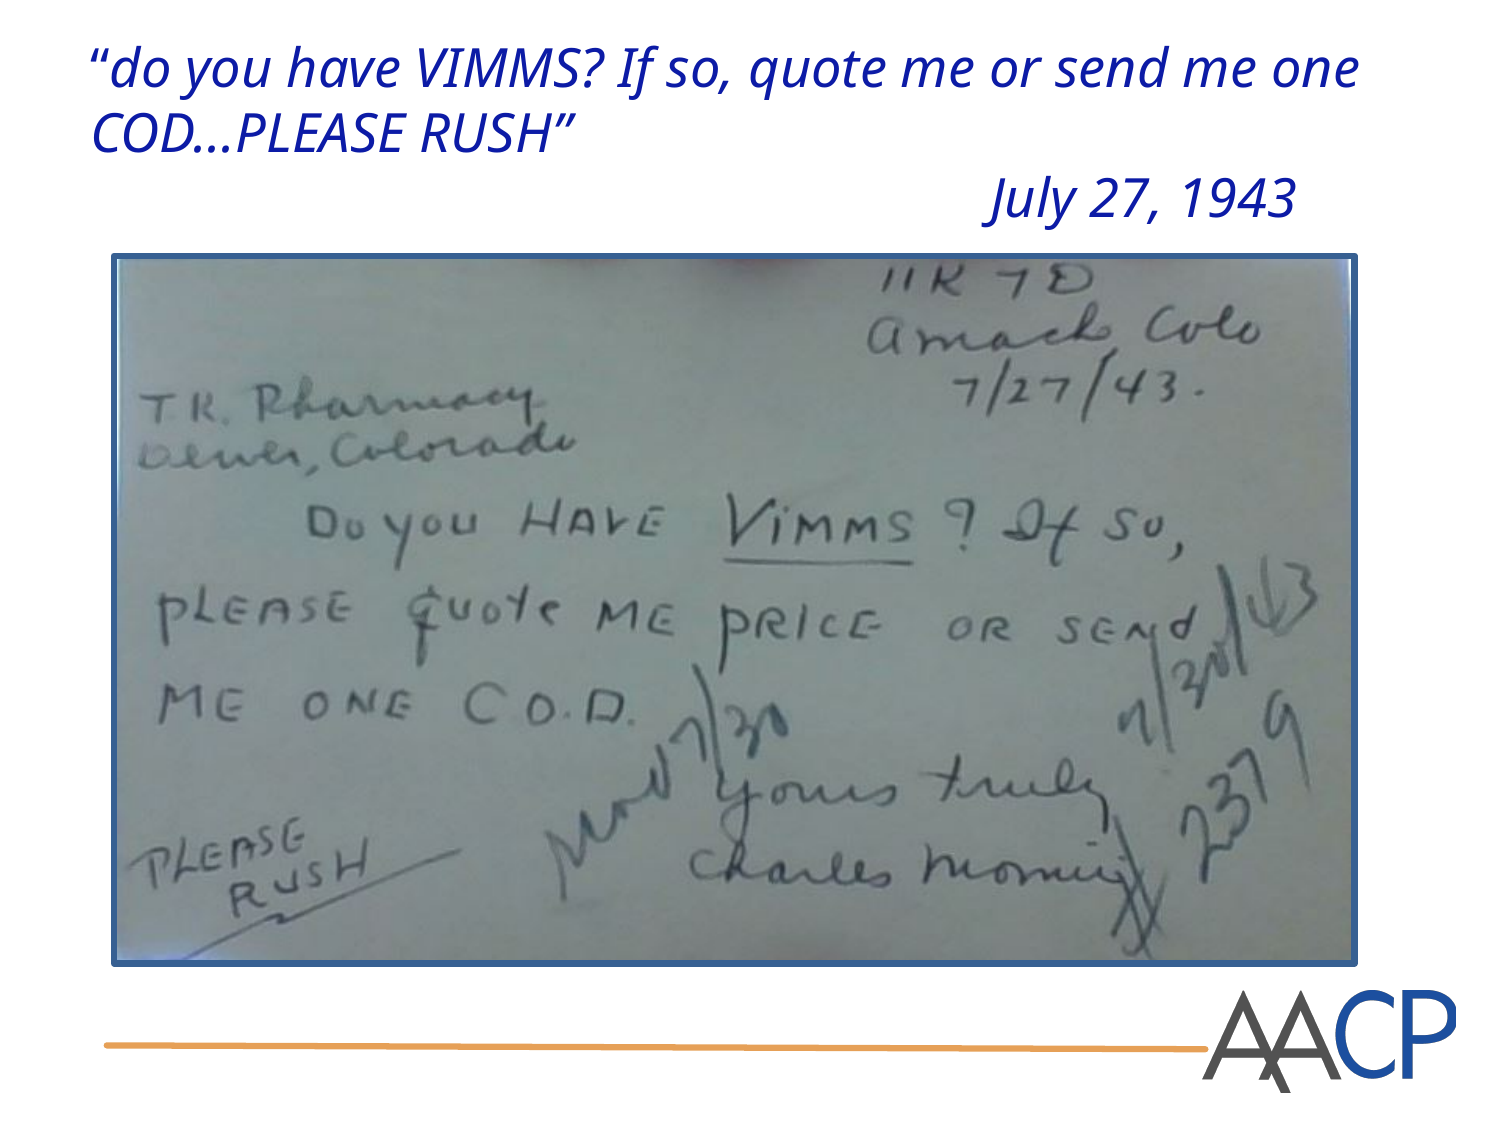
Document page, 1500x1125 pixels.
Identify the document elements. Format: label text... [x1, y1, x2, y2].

picture [1202, 990, 1456, 1093]
picture [116, 258, 1352, 961]
title “do you have VIMMS? If so, quote me or send me one COD...PLEASE RUSH” July 27, 1943 [75, 45, 1425, 217]
